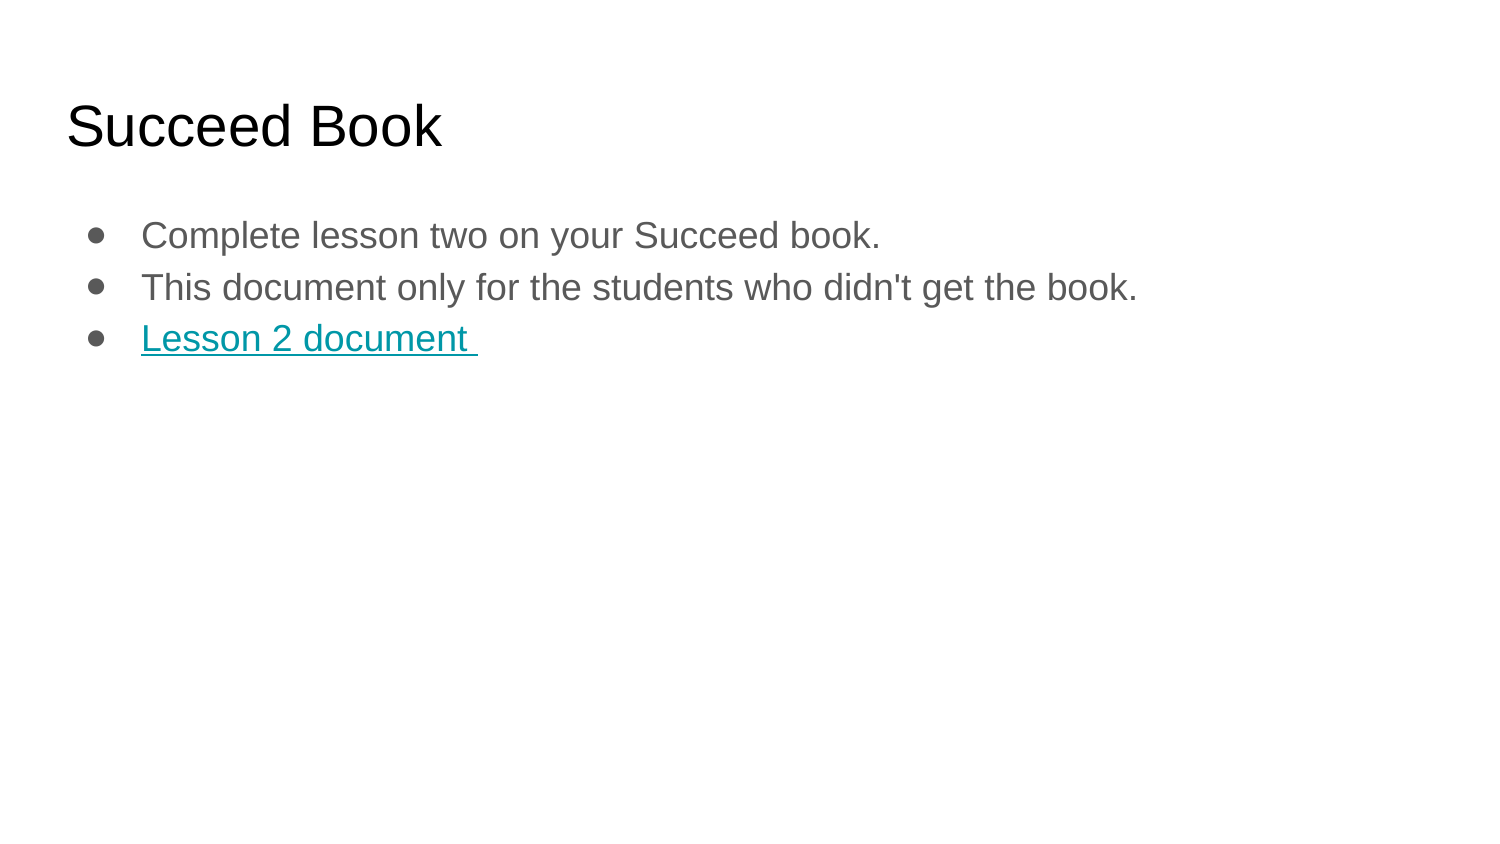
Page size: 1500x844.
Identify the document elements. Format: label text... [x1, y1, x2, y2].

title Succeed Book [51, 72, 1449, 167]
list Complete lesson two on your Succeed book. This document only for the students who didn't get the book. Lesson 2 document [51, 189, 1449, 750]
